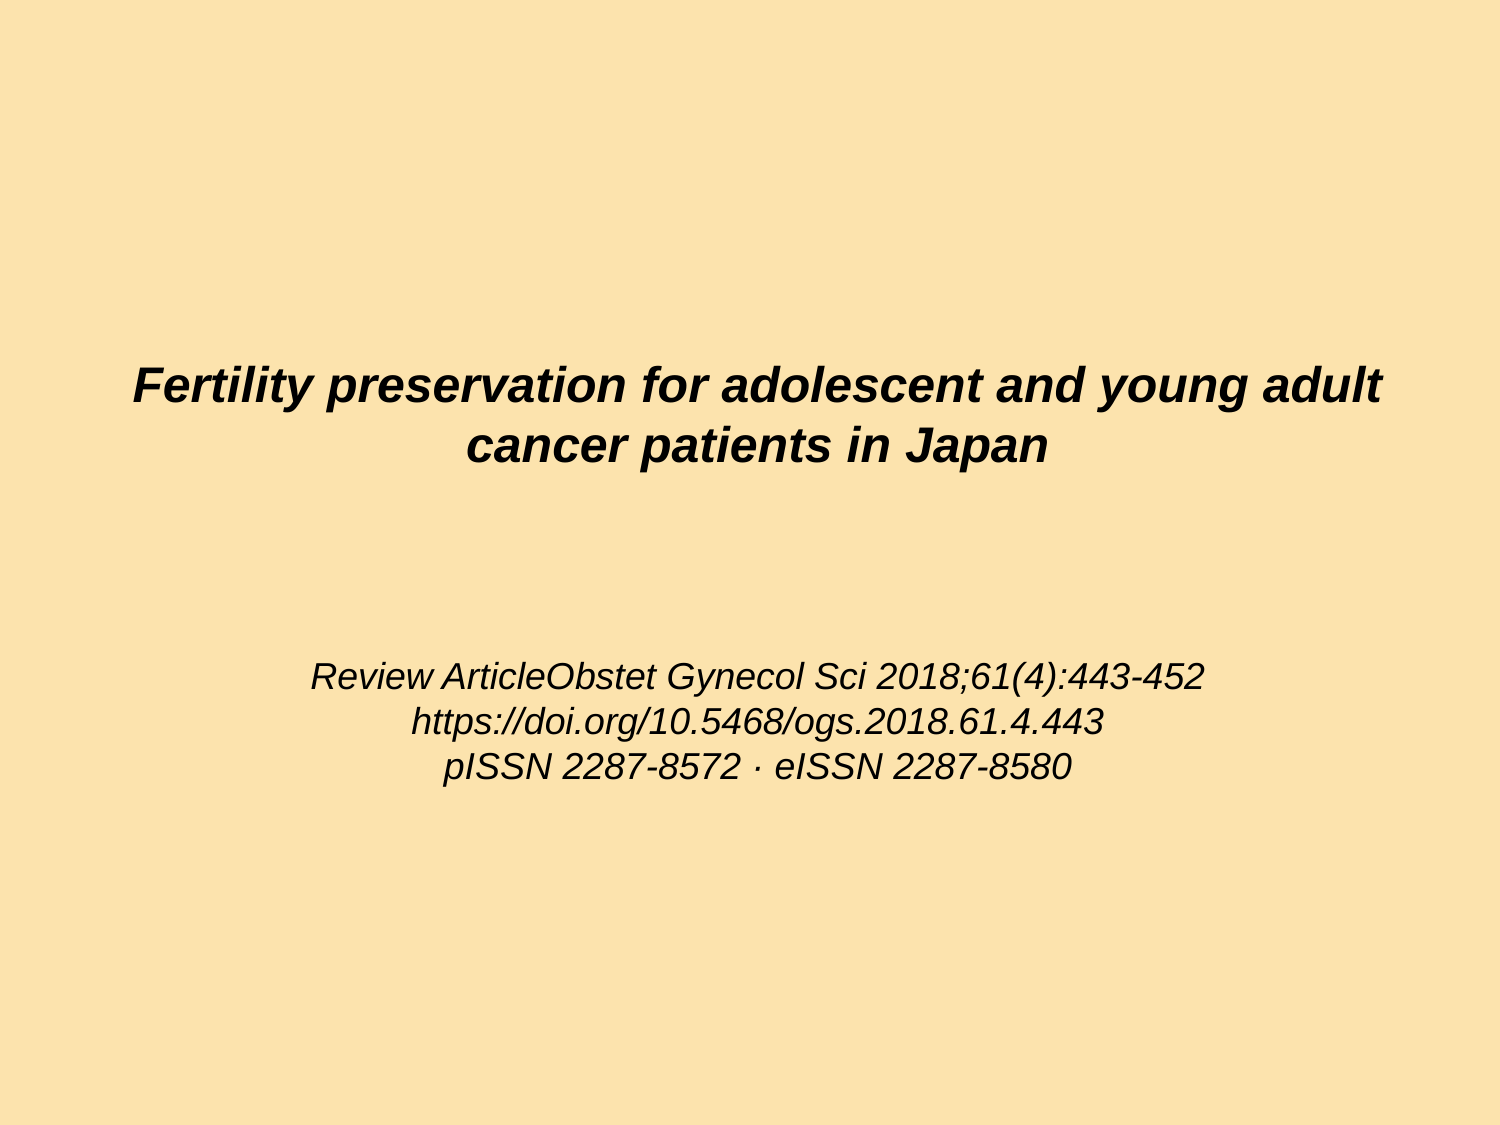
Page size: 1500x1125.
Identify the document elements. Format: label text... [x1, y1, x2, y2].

title Fertility preservation for adolescent and young adult cancer patients in Japan Review ArticleObstet Gynecol Sci 2018;61(4):443-452 https://doi.org/10.5468/ogs.2018.61.4.443 pISSN 2287-8572 · eISSN 2287-8580 [42, 262, 1473, 878]
